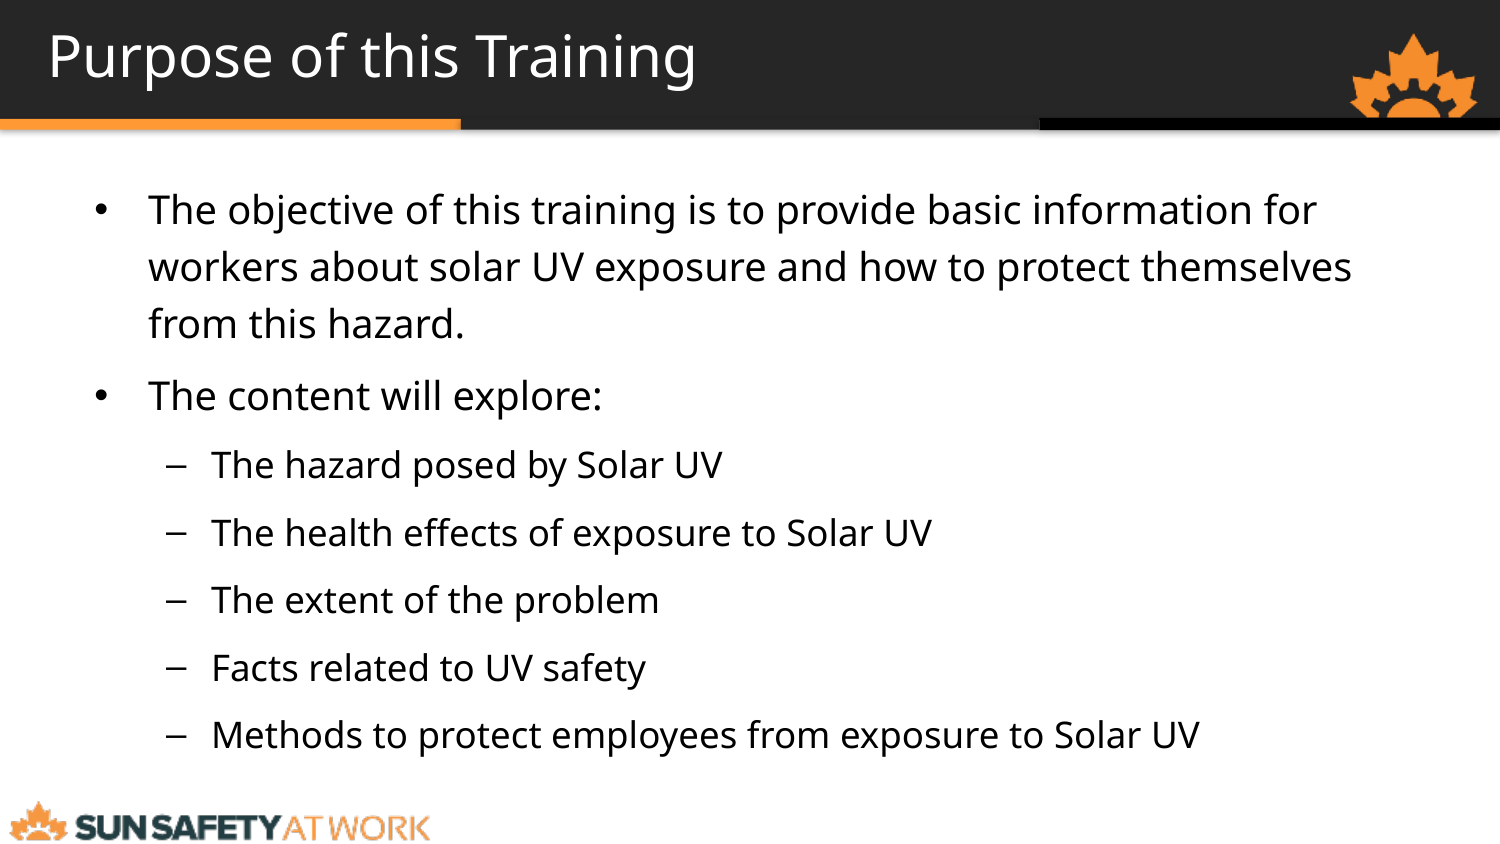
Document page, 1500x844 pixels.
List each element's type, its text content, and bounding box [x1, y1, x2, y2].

list The objective of this training is to provide basic information for workers about solar UV exposure and how to protect themselves from this hazard. The content will explore: The hazard posed by Solar UV The health effects of exposure to Solar UV The extent of the problem Facts related to UV safety Methods to protect employees from exposure to Solar UV [79, 167, 1374, 769]
picture [1339, 21, 1491, 118]
title Purpose of this Training [32, 0, 1290, 109]
